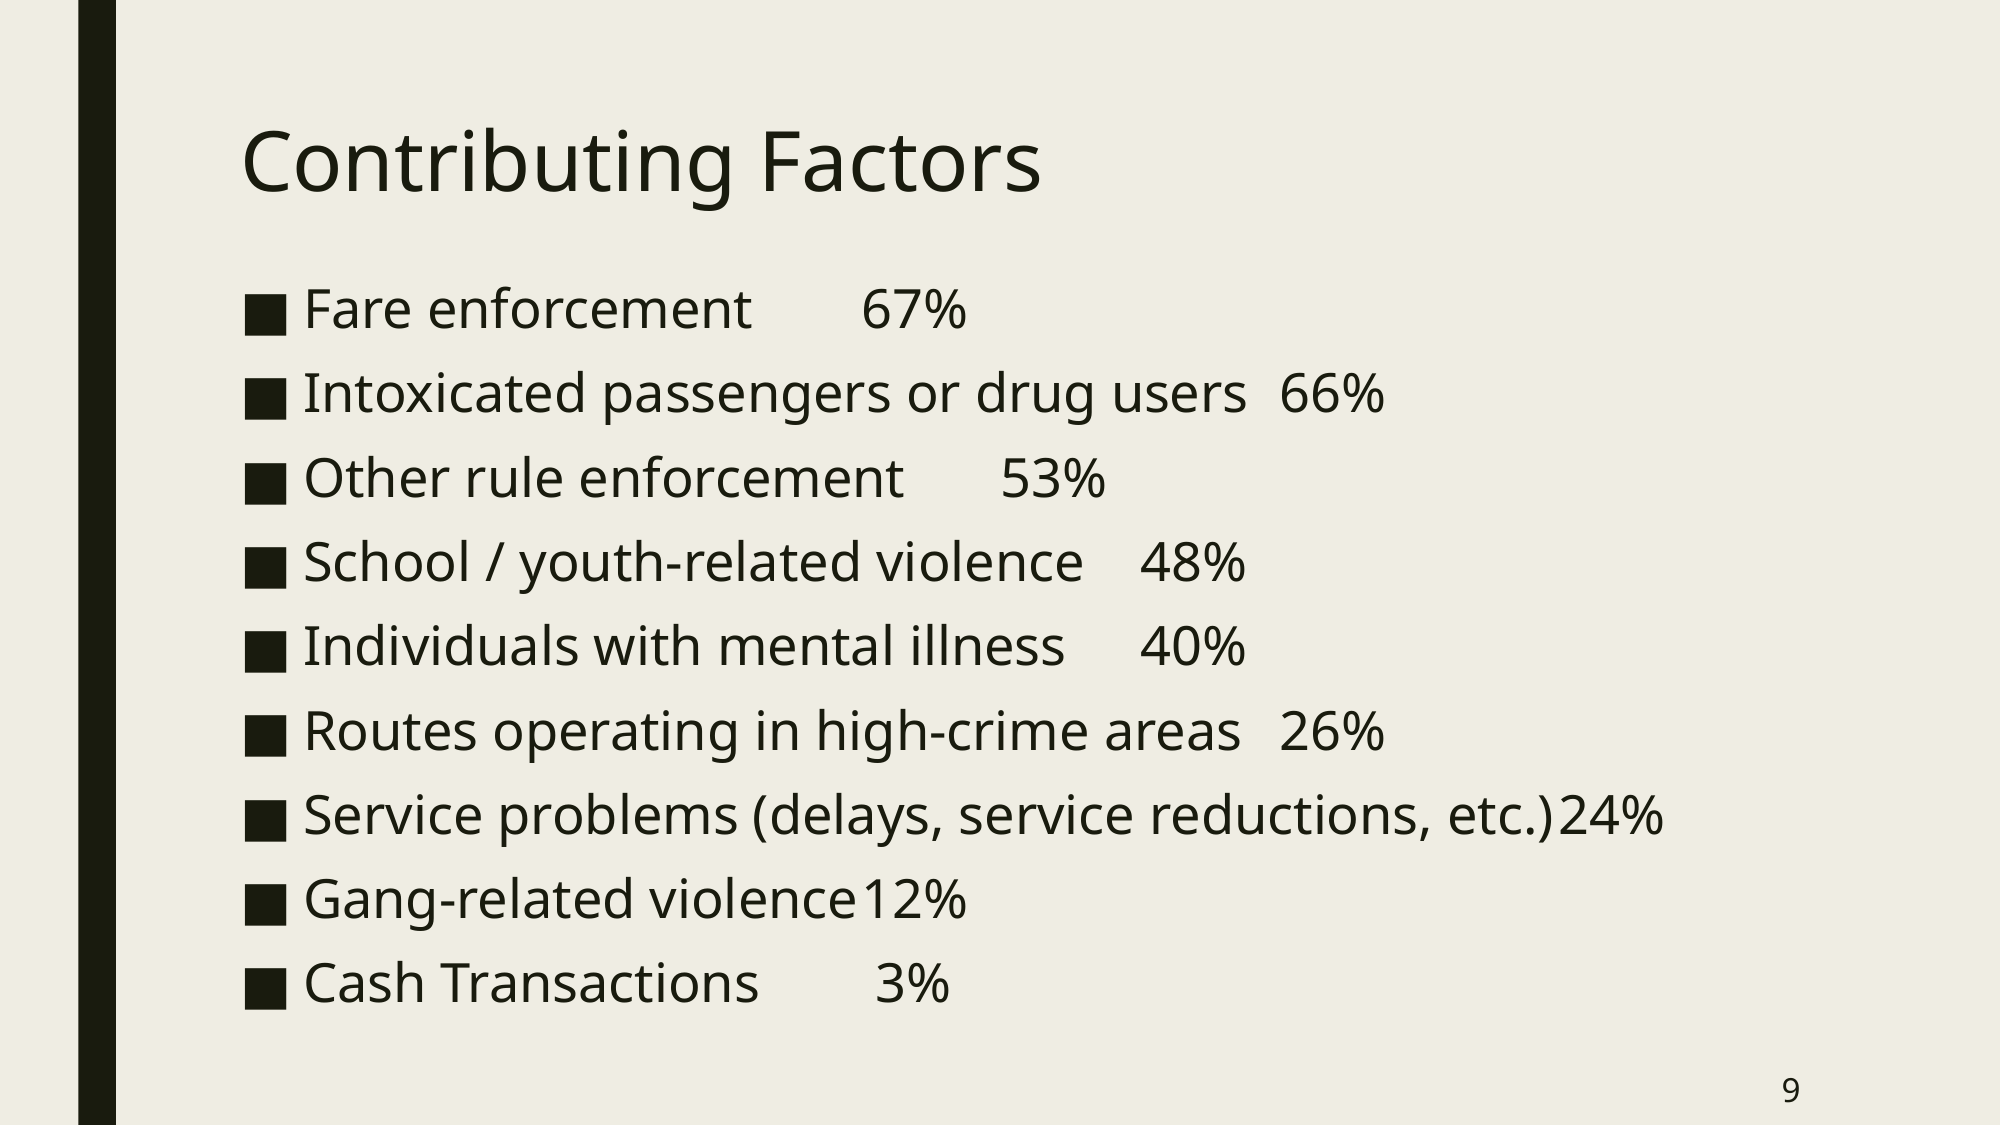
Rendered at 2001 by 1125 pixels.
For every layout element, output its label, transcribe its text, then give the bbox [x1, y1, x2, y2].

slide_number 9 [1553, 1058, 1816, 1125]
list Fare enforcement 67% Intoxicated passengers or drug users 66% Other rule enforcement 53% School / youth-related violence 48% Individuals with mental illness 40% Routes operating in high-crime areas 26% Service problems (delays, service reductions, etc.) 24% Gang-related violence 12% Cash Transactions 3% [225, 272, 1800, 1037]
title Contributing Factors [225, 112, 1800, 272]
